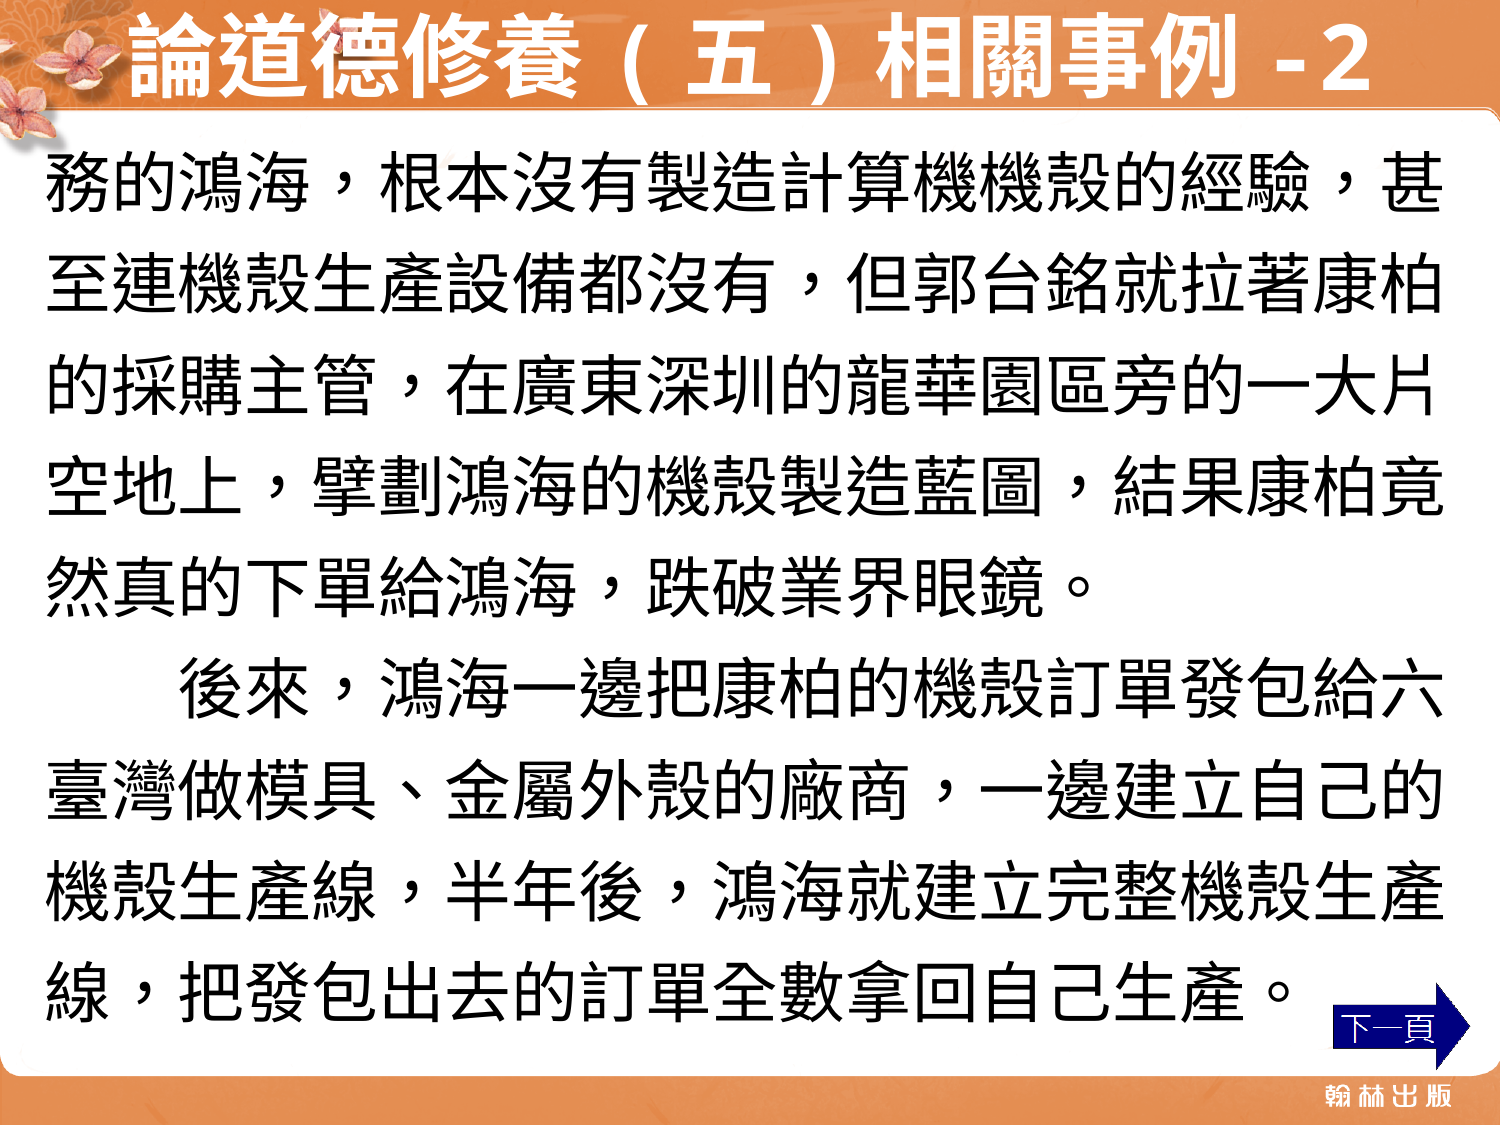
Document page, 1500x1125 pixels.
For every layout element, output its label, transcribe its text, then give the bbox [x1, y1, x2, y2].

picture [0, 0, 1500, 1125]
list 務的鴻海，根本沒有製造計算機機殼的經驗，甚 至連機殼生產設備都沒有，但郭台銘就拉著康柏 的採購主管，在廣東深圳的龍華園區旁的一大片 空地上，擘劃鴻海的機殼製造藍圖，結果康柏竟 然真的下單給鴻海，跌破業界眼鏡。 後來，鴻海一邊把康柏的機殼訂單發包給六 臺灣做模具、金屬外殼的廠商，一邊建立自己的 機殼生產線，半年後，鴻海就建立完整機殼生產 線，把發包出去的訂單全數拿回自己生產。 [29, 125, 1483, 1071]
title 論道德修養(五)相關事例-2 [75, 0, 1425, 125]
